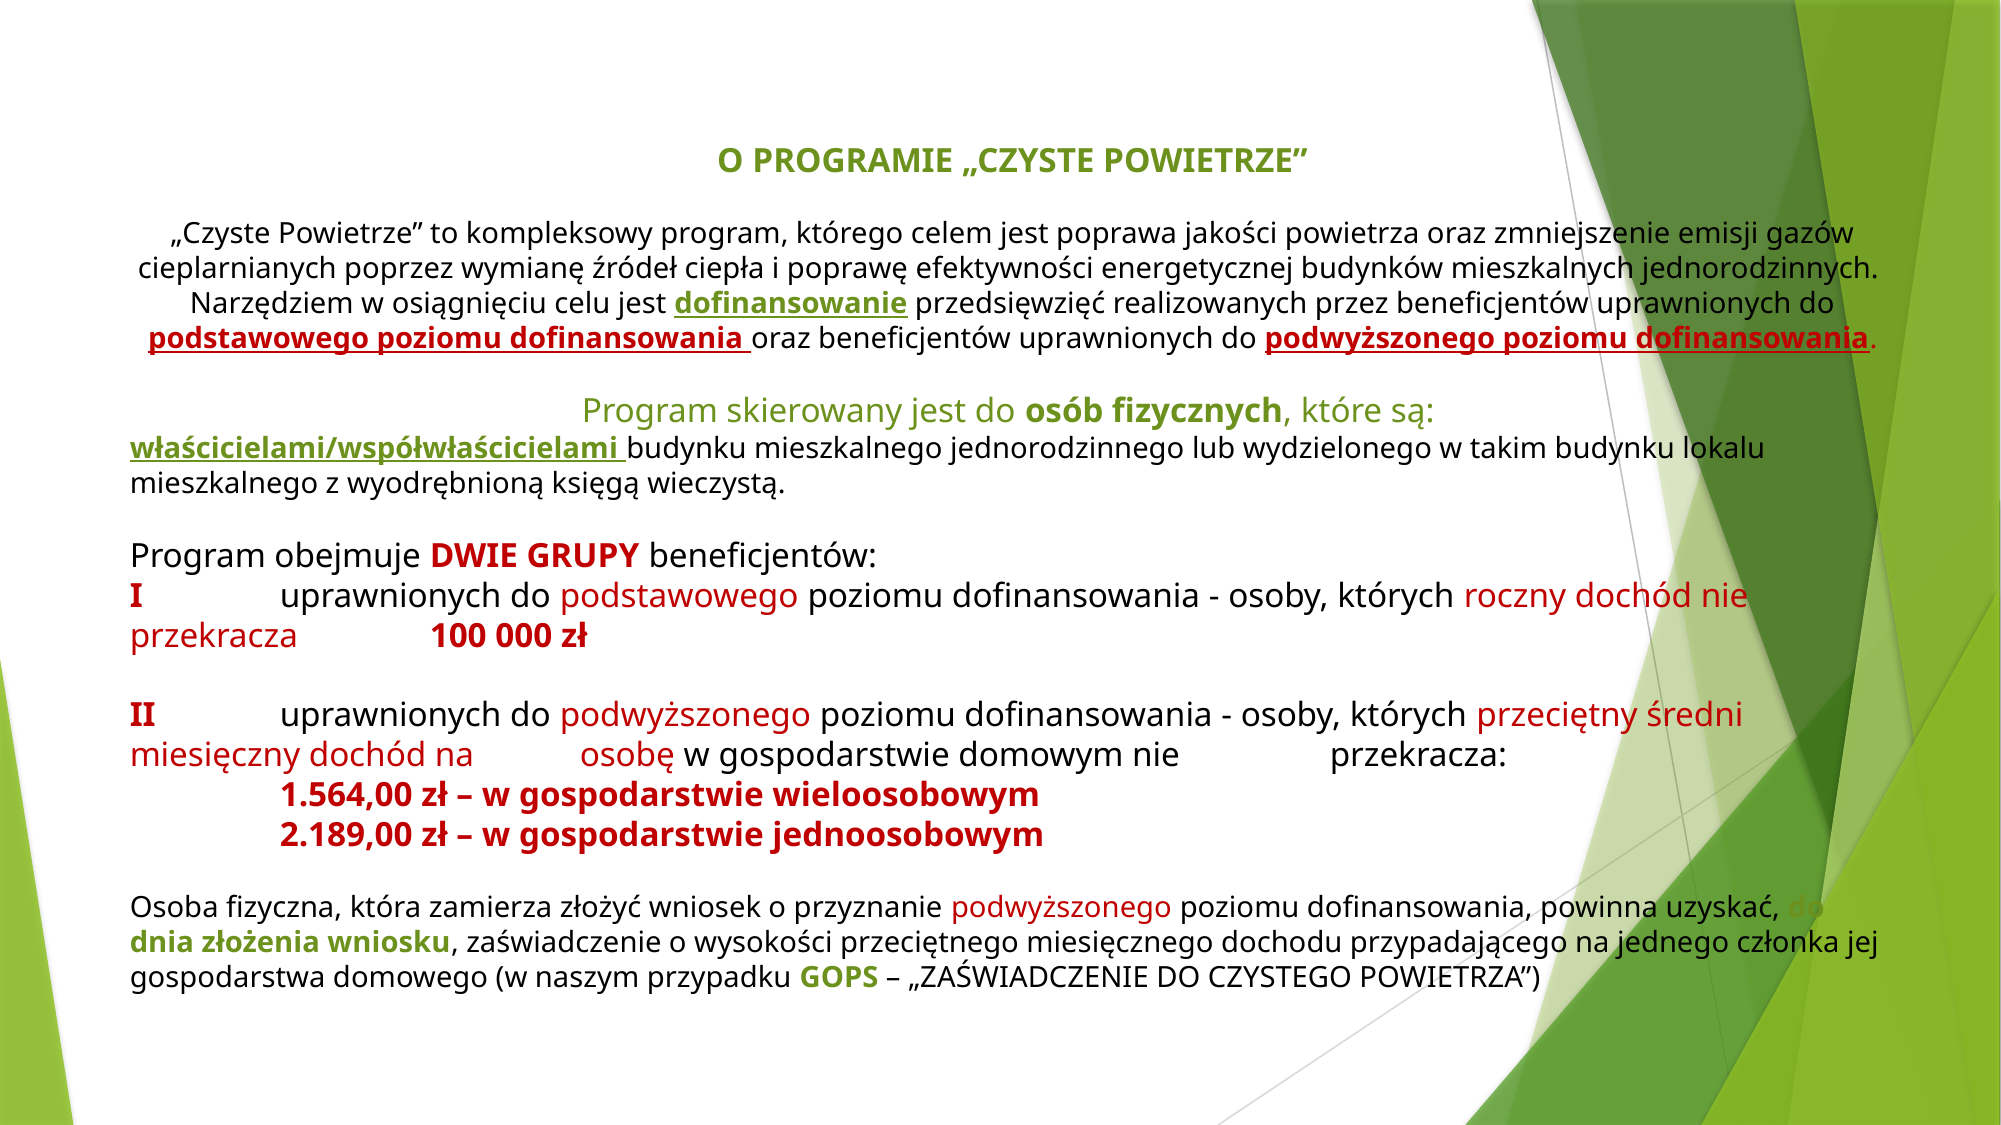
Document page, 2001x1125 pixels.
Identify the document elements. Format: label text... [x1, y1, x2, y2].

text_box O PROGRAMIE „CZYSTE POWIETRZE” „Czyste Powietrze” to kompleksowy program, którego celem jest poprawa jakości powietrza oraz zmniejszenie emisji gazów cieplarnianych poprzez wymianę źródeł ciepła i poprawę efektywności energetycznej budynków mieszkalnych jednorodzinnych. Narzędziem w osiągnięciu celu jest dofinansowanie przedsięwzięć realizowanych przez beneficjentów uprawnionych do podstawowego poziomu dofinansowania oraz beneficjentów uprawnionych do podwyższonego poziomu dofinansowania. Program skierowany jest do osób fizycznych, które są: właścicielami/współwłaścicielami budynku mieszkalnego jednorodzinnego lub wydzielonego w takim budynku lokalu mieszkalnego z wyodrębnioną księgą wieczystą. Program obejmuje DWIE GRUPY beneficjentów: I uprawnionych do podstawowego poziomu dofinansowania - osoby, których roczny dochód nie przekracza 100 000 zł II uprawnionych do podwyższonego poziomu dofinansowania - osoby, których przeciętny średni miesięczny dochód na osobę w gospodarstwie domowym nie przekracza: 1.564,00 zł – w gospodarstwie wieloosobowym 2.189,00 zł – w gospodarstwie jednoosobowym Osoba fizyczna, która zamierza złożyć wniosek o przyznanie podwyższonego poziomu dofinansowania, powinna uzyskać, do dnia złożenia wniosku, zaświadczenie o wysokości przeciętnego miesięcznego dochodu przypadającego na jednego członka jej gospodarstwa domowego (w naszym przypadku GOPS – „ZAŚWIADCZENIE DO CZYSTEGO POWIETRZA”) [114, 132, 1911, 1066]
